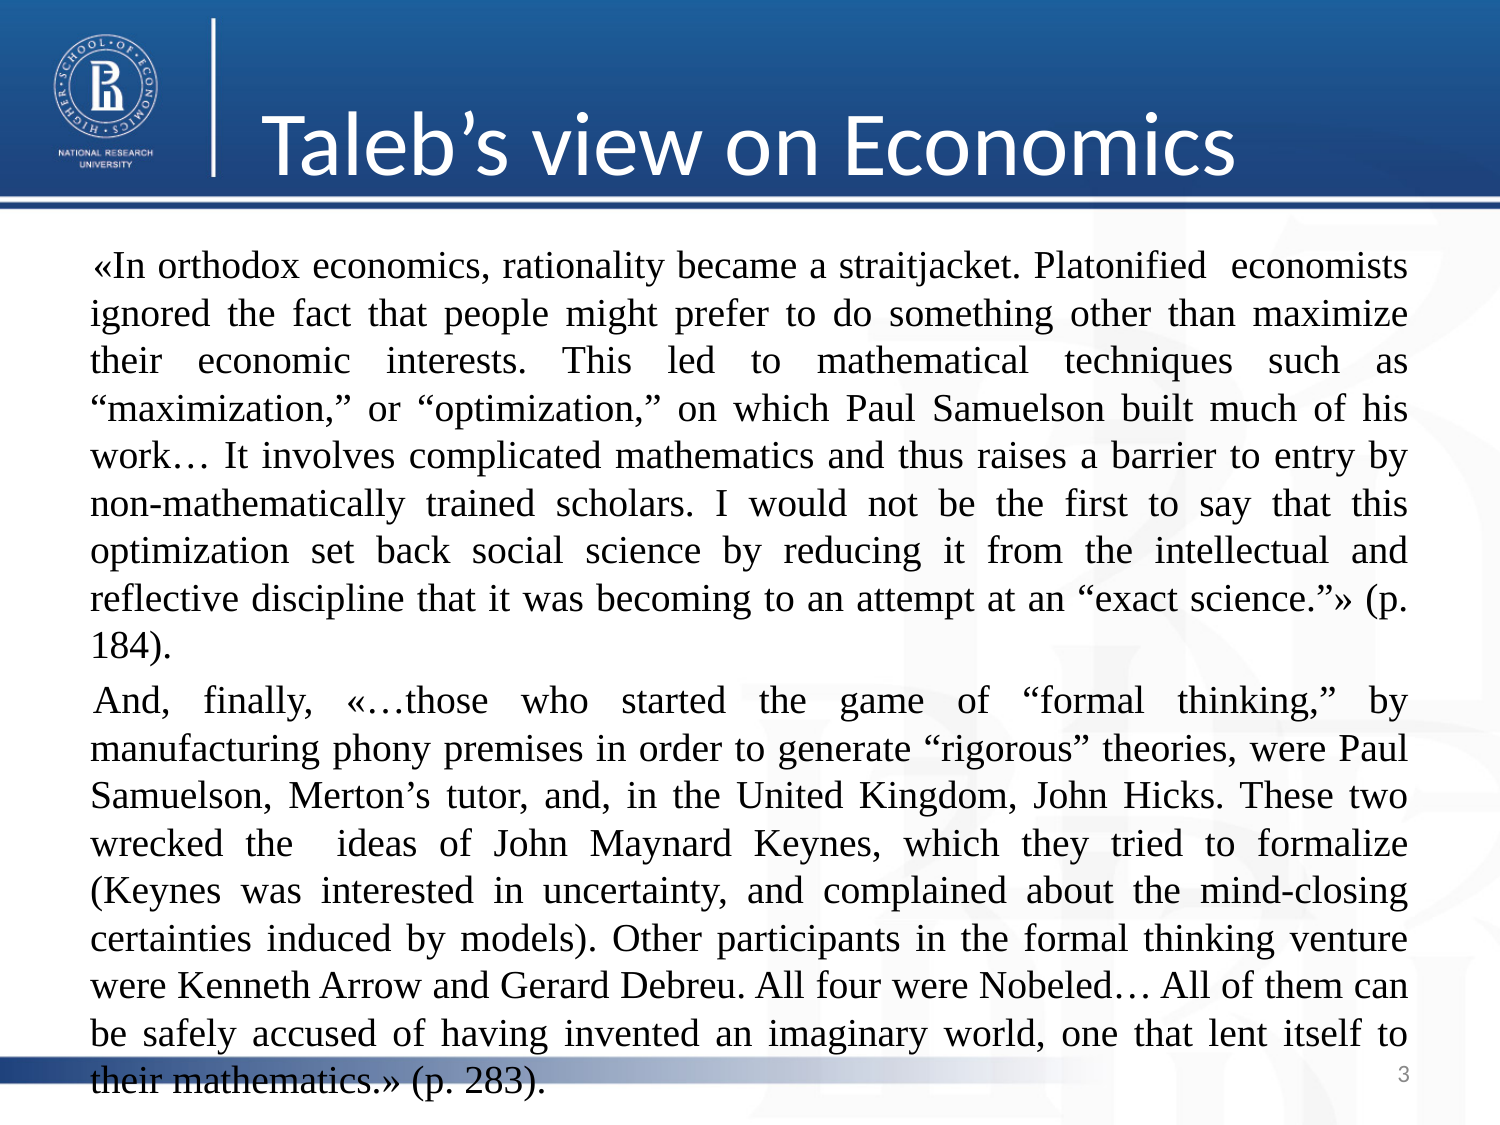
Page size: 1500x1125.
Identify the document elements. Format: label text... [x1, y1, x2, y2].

picture [0, 0, 1500, 1125]
slide_number 3 [1074, 1042, 1425, 1103]
list «In orthodox economics, rationality became a straitjacket. Platonified economists ignored the fact that people might prefer to do something other than maximize their economic interests. This led to mathematical techniques such as “maximization,” or “optimization,” on which Paul Samuelson built much of his work… It involves complicated mathematics and thus raises a barrier to entry by non-mathematically trained scholars. I would not be the first to say that this optimization set back social science by reducing it from the intellectual and reflective discipline that it was becoming to an attempt at an “exact science.”» (p. 184). And, finally, «…those who started the game of “formal thinking,” by manufacturing phony premises in order to generate “rigorous” theories, were Paul Samuelson, Merton’s tutor, and, in the United Kingdom, John Hicks. These two wrecked the ideas of John Maynard Keynes, which they tried to formalize (Keynes was interested in uncertainty, and complained about the mind-closing certainties induced by models). Other participants in the formal thinking venture were Kenneth Arrow and Gerard Debreu. All four were Nobeled… All of them can be safely accused of having invented an imaginary world, one that lent itself to their mathematics.» (p. 283). [74, 231, 1426, 975]
title Taleb’s view on Economics [74, 44, 1426, 231]
